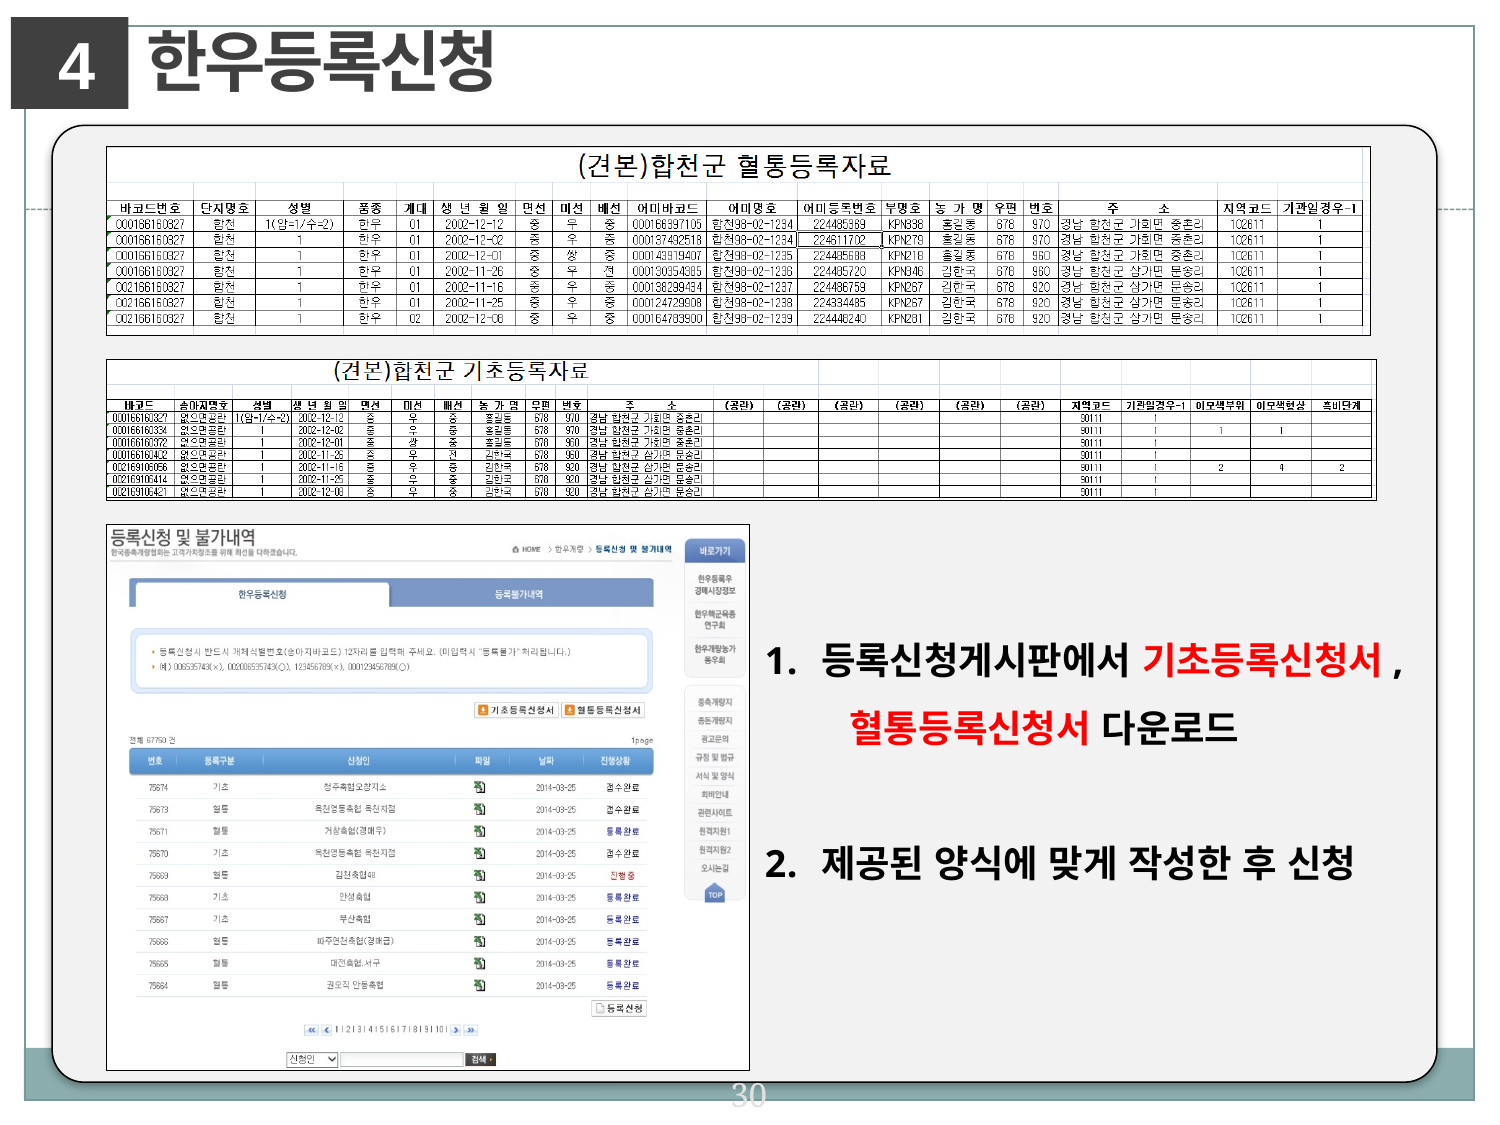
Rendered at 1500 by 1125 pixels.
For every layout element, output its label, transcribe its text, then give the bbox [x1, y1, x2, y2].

picture [106, 524, 751, 1071]
text_box 4 [10, 17, 128, 109]
text_box 등록신청게시판에서 기초등록신청서, 혈통등록신청서 다운로드 제공된 양식에 맞게 작성한 후 신청 [756, 607, 1471, 892]
text_box [51, 124, 1438, 1083]
text_box 한우등록신청 [128, 7, 881, 112]
slide_number 30 [574, 1083, 924, 1112]
picture [106, 358, 1377, 501]
picture [106, 146, 1371, 336]
